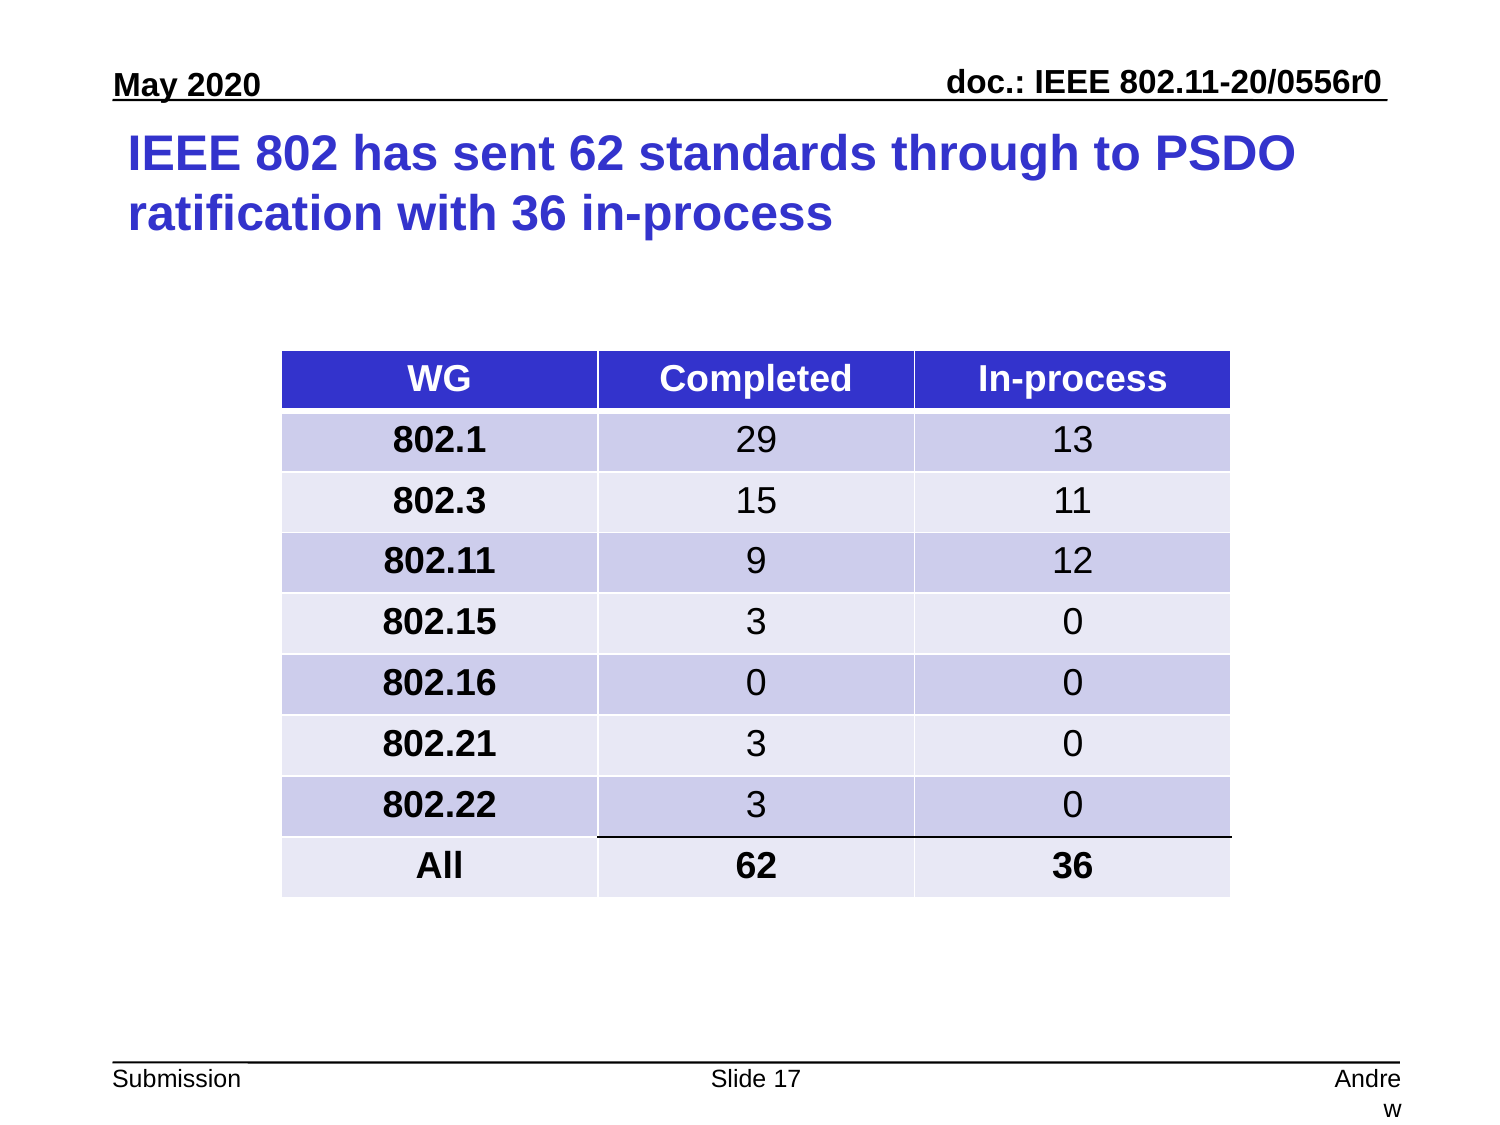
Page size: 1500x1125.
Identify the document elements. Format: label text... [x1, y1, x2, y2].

table_cell 0 [915, 594, 1230, 653]
table_cell 3 [599, 594, 914, 653]
slide_number Slide 17 [709, 1061, 803, 1093]
table_cell 11 [915, 473, 1230, 532]
table_cell 13 [915, 414, 1230, 471]
table_header In-process [915, 351, 1230, 408]
table_header WG [282, 351, 597, 408]
table_cell 802.3 [282, 473, 597, 532]
table_cell 0 [915, 655, 1230, 714]
title IEEE 802 has sent 62 standards through to PSDO ratification with 36 in-process [112, 112, 1388, 288]
table_cell 62 [599, 838, 914, 897]
footer Andrew Myles, Cisco [1320, 1061, 1402, 1093]
table_cell 802.15 [282, 594, 597, 653]
table_cell 802.11 [282, 533, 597, 592]
table_cell 802.22 [282, 777, 597, 836]
table_header Completed [599, 351, 914, 408]
table_cell 36 [915, 838, 1230, 897]
table_cell 802.21 [282, 716, 597, 775]
table_cell 12 [915, 533, 1230, 592]
table_cell 0 [915, 777, 1230, 836]
table_cell 0 [915, 716, 1230, 775]
table_cell 9 [599, 533, 914, 592]
table_cell All [282, 838, 597, 897]
table_cell 0 [599, 655, 914, 714]
table_cell 802.1 [282, 414, 597, 471]
table_cell 29 [599, 414, 914, 471]
table_cell 15 [599, 473, 914, 532]
table_cell 3 [599, 777, 914, 836]
table_cell 802.16 [282, 655, 597, 714]
table_cell 3 [599, 716, 914, 775]
